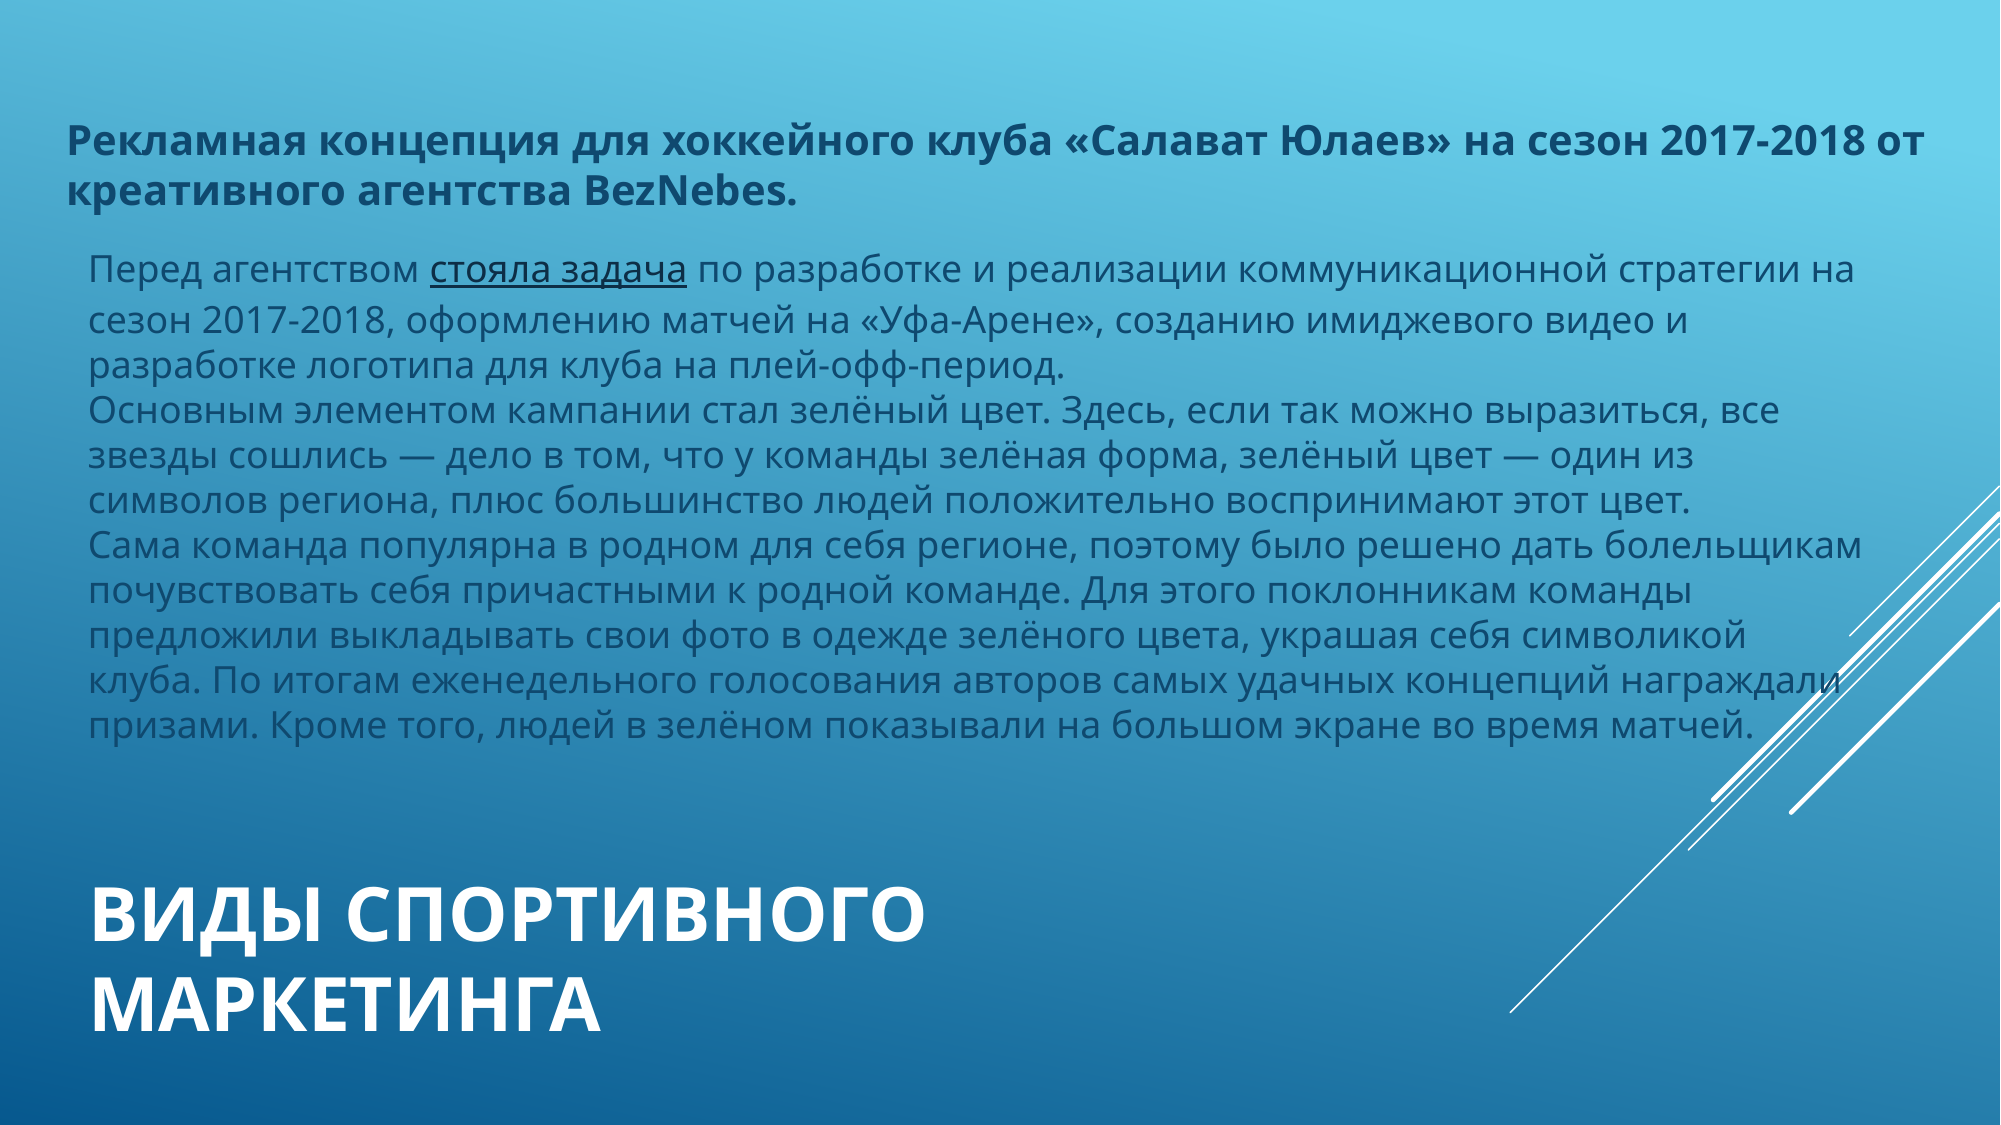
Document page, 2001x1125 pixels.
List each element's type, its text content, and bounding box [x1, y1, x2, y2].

list Рекламная концепция для хоккейного клуба «Салават Юлаев» на сезон 2017-2018 от креативного агентства BezNebes. [50, 46, 2000, 282]
title виды спортивного маркетинга [73, 832, 1474, 1080]
text_box Перед агентством стояла задача по разработке и реализации коммуникационной стратегии на сезон 2017-2018, оформлению матчей на «Уфа-Арене», созданию имиджевого видео и разработке логотипа для клуба на плей-офф-период. Основным элементом кампании стал зелёный цвет. Здесь, если так можно выразиться, все звезды сошлись — дело в том, что у команды зелёная форма, зелёный цвет — один из символов региона, плюс большинство людей положительно воспринимают этот цвет. Сама команда популярна в родном для себя регионе, поэтому было решено дать болельщикам почувствовать себя причастными к родной команде. Для этого поклонникам команды предложили выкладывать свои фото в одежде зелёного цвета, украшая себя символикой клуба. По итогам еженедельного голосования авторов самых удачных концепций награждали призами. Кроме того, людей в зелёном показывали на большом экране во время матчей. [73, 237, 1881, 754]
